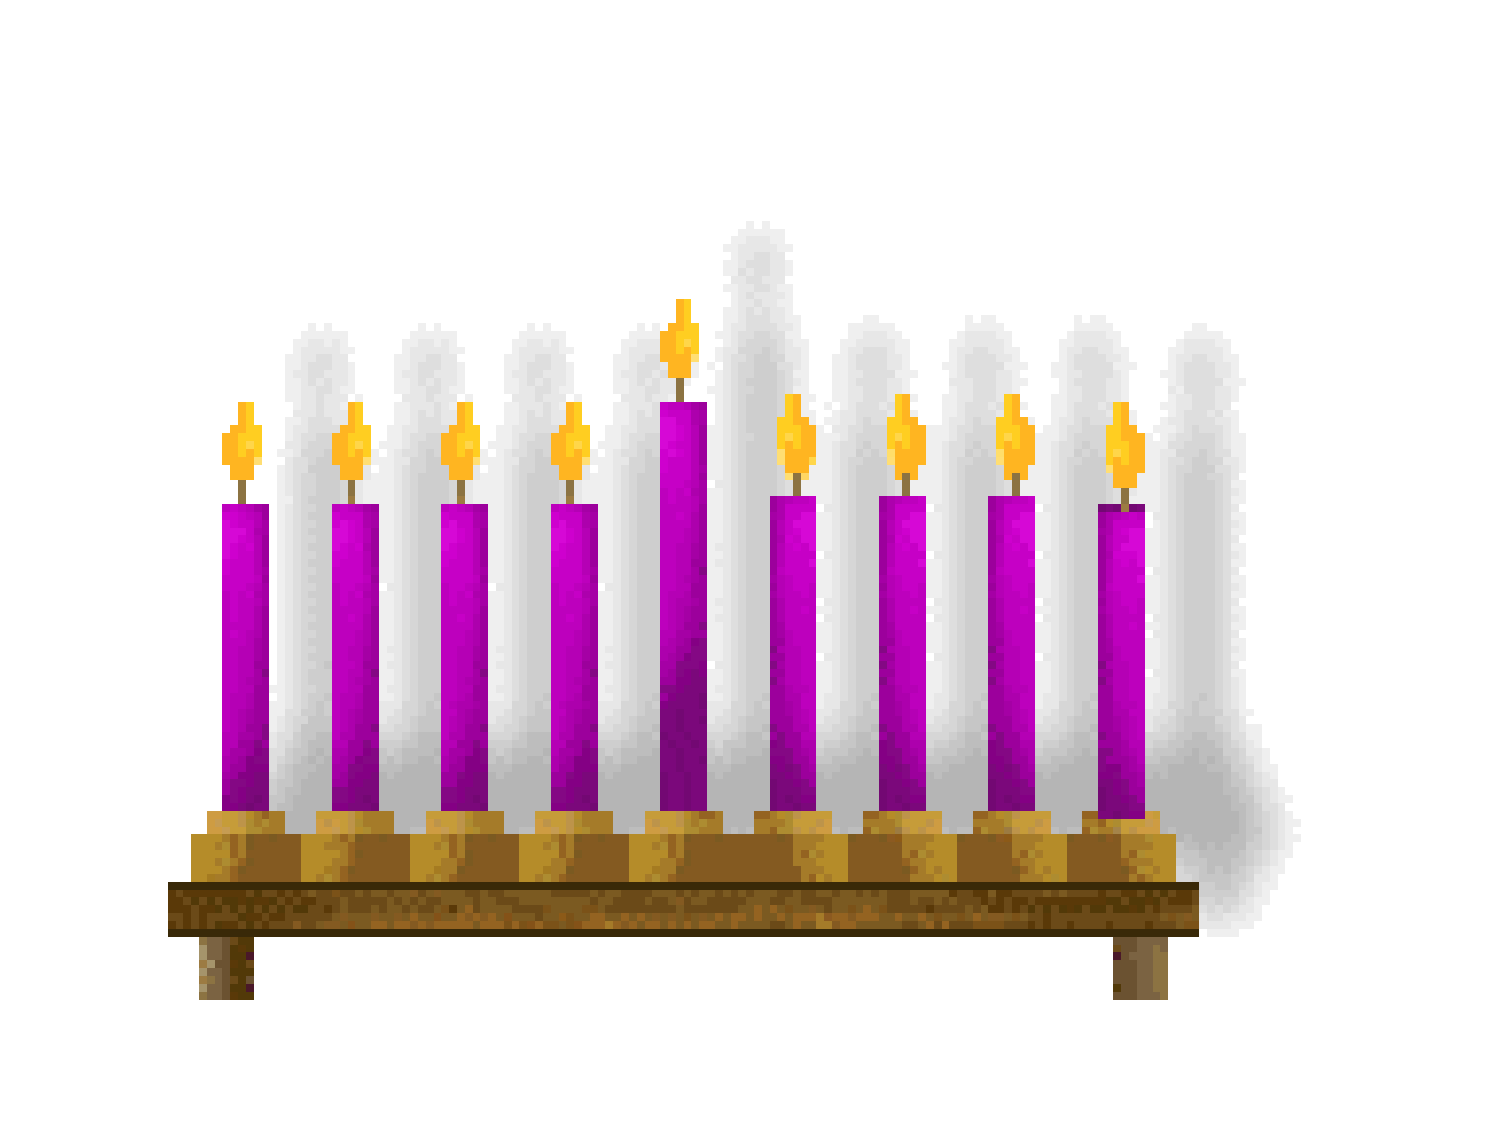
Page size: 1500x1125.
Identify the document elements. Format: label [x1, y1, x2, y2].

picture [137, 174, 1326, 1072]
